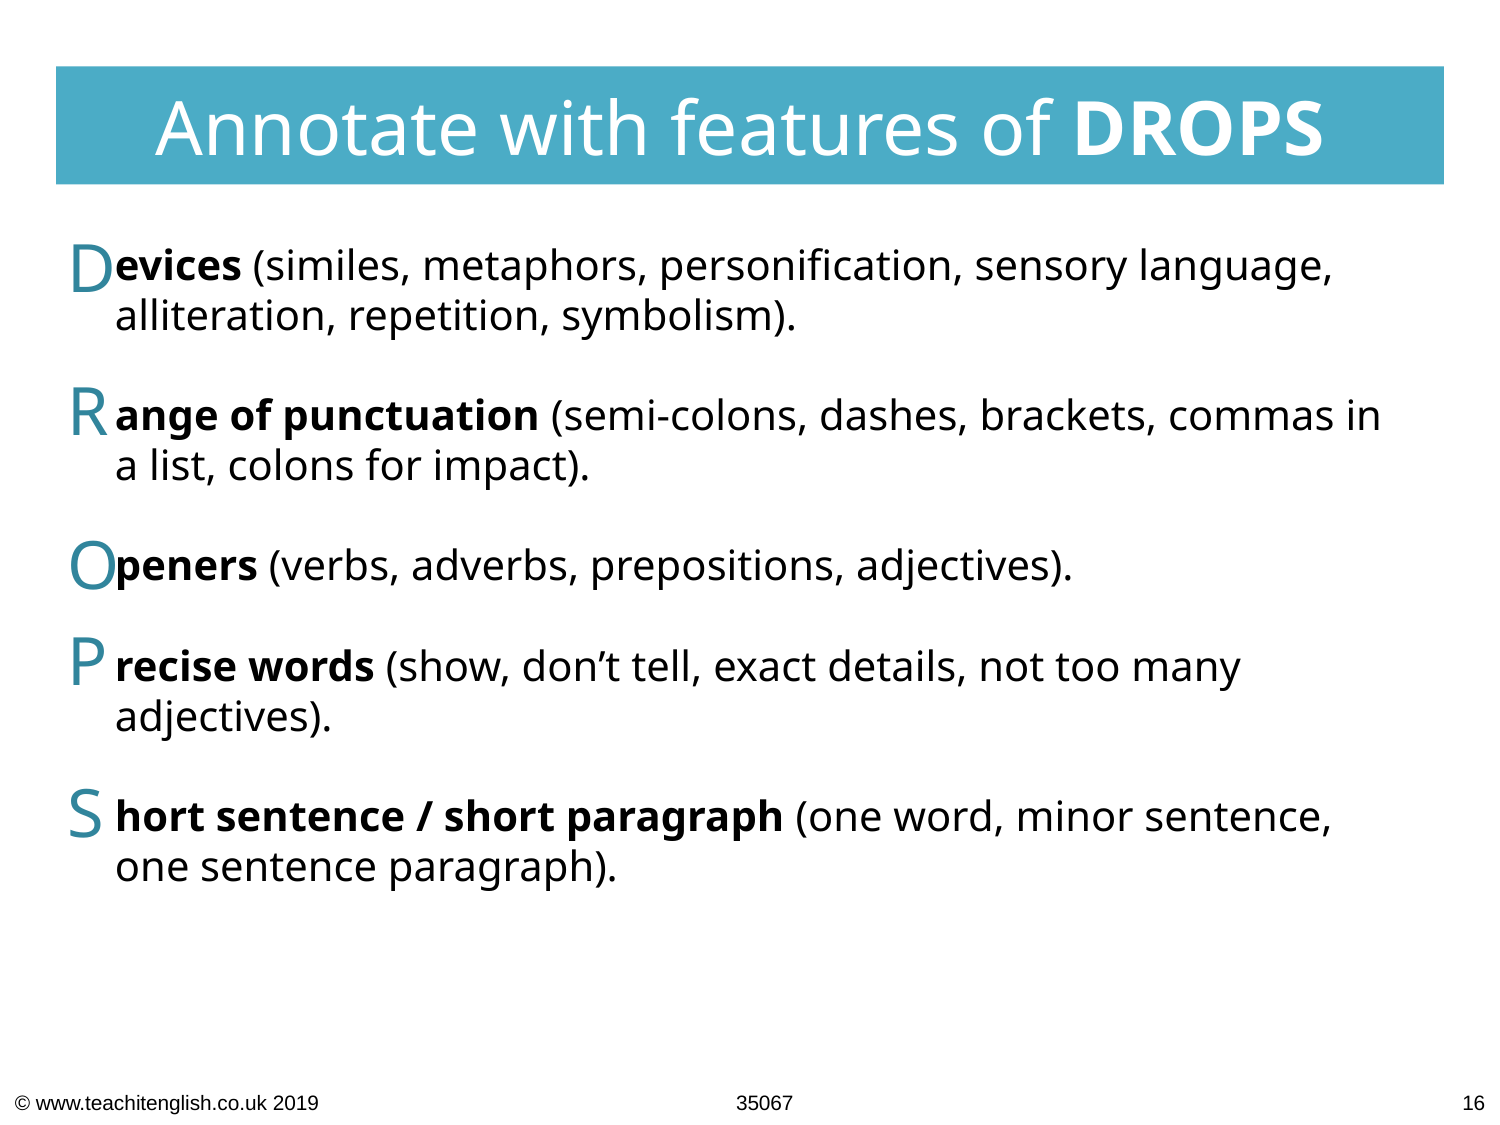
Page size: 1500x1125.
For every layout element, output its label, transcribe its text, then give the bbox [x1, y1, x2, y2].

text_box Annotate with features of DROPS [54, 64, 1446, 186]
text_box S [53, 763, 113, 858]
text_box D [53, 218, 113, 314]
text_box P [53, 611, 113, 706]
text_box evices (similes, metaphors, personification, sensory language, alliteration, repetition, symbolism). ange of punctuation (semi-colons, dashes, brackets, commas in a list, colons for impact). peners (verbs, adverbs, prepositions, adjectives). recise words (show, don’t tell, exact details, not too many adjectives). hort sentence / short paragraph (one word, minor sentence, one sentence paragraph). [100, 231, 1429, 897]
text_box O [53, 515, 113, 610]
text_box R [53, 361, 113, 457]
